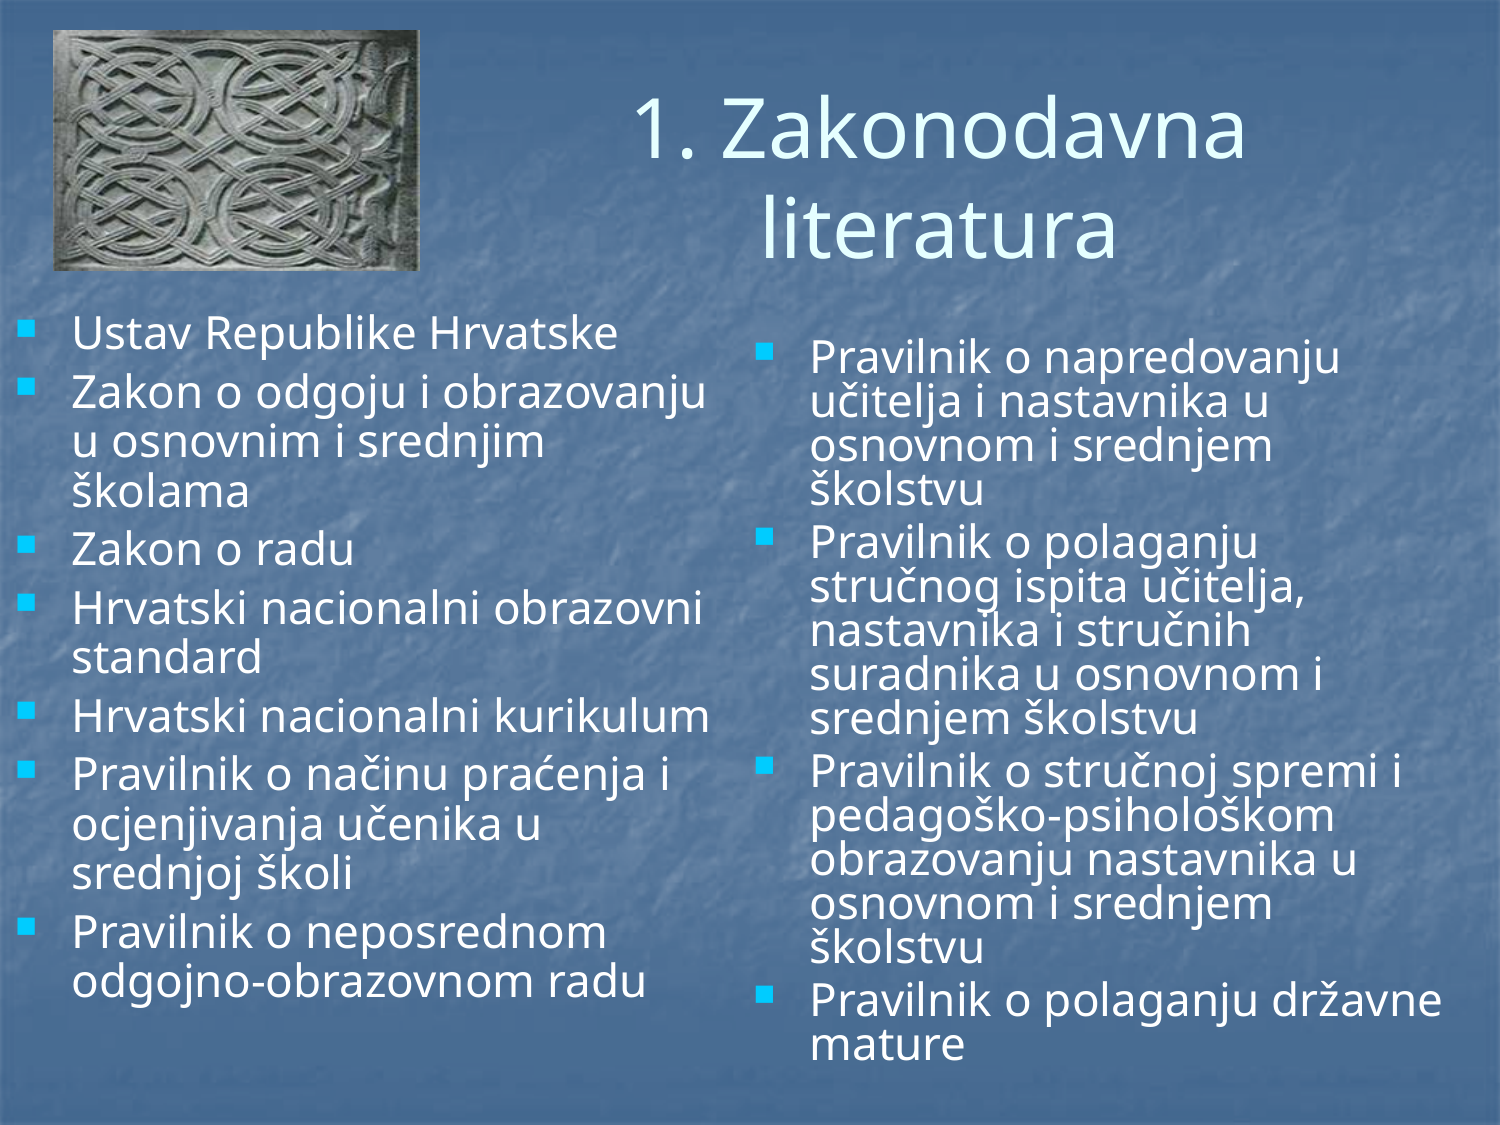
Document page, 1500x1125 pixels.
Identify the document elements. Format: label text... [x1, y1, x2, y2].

title 1. Zakonodavna literatura [454, 62, 1425, 288]
picture [53, 30, 420, 271]
list Ustav Republike Hrvatske Zakon o odgoju i obrazovanju u osnovnim i srednjim školama Zakon o radu Hrvatski nacionalni obrazovni standard Hrvatski nacionalni kurikulum Pravilnik o načinu praćenja i ocjenjivanja učenika u srednjoj školi Pravilnik o neposrednom odgojno-obrazovnom radu [0, 302, 738, 1000]
list Pravilnik o napredovanju učitelja i nastavnika u osnovnom i srednjem školstvu Pravilnik o polaganju stručnog ispita učitelja, nastavnika i stručnih suradnika u osnovnom i srednjem školstvu Pravilnik o stručnoj spremi i pedagoško-psihološkom obrazovanju nastavnika u osnovnom i srednjem školstvu Pravilnik o polaganju državne mature [738, 267, 1471, 1059]
